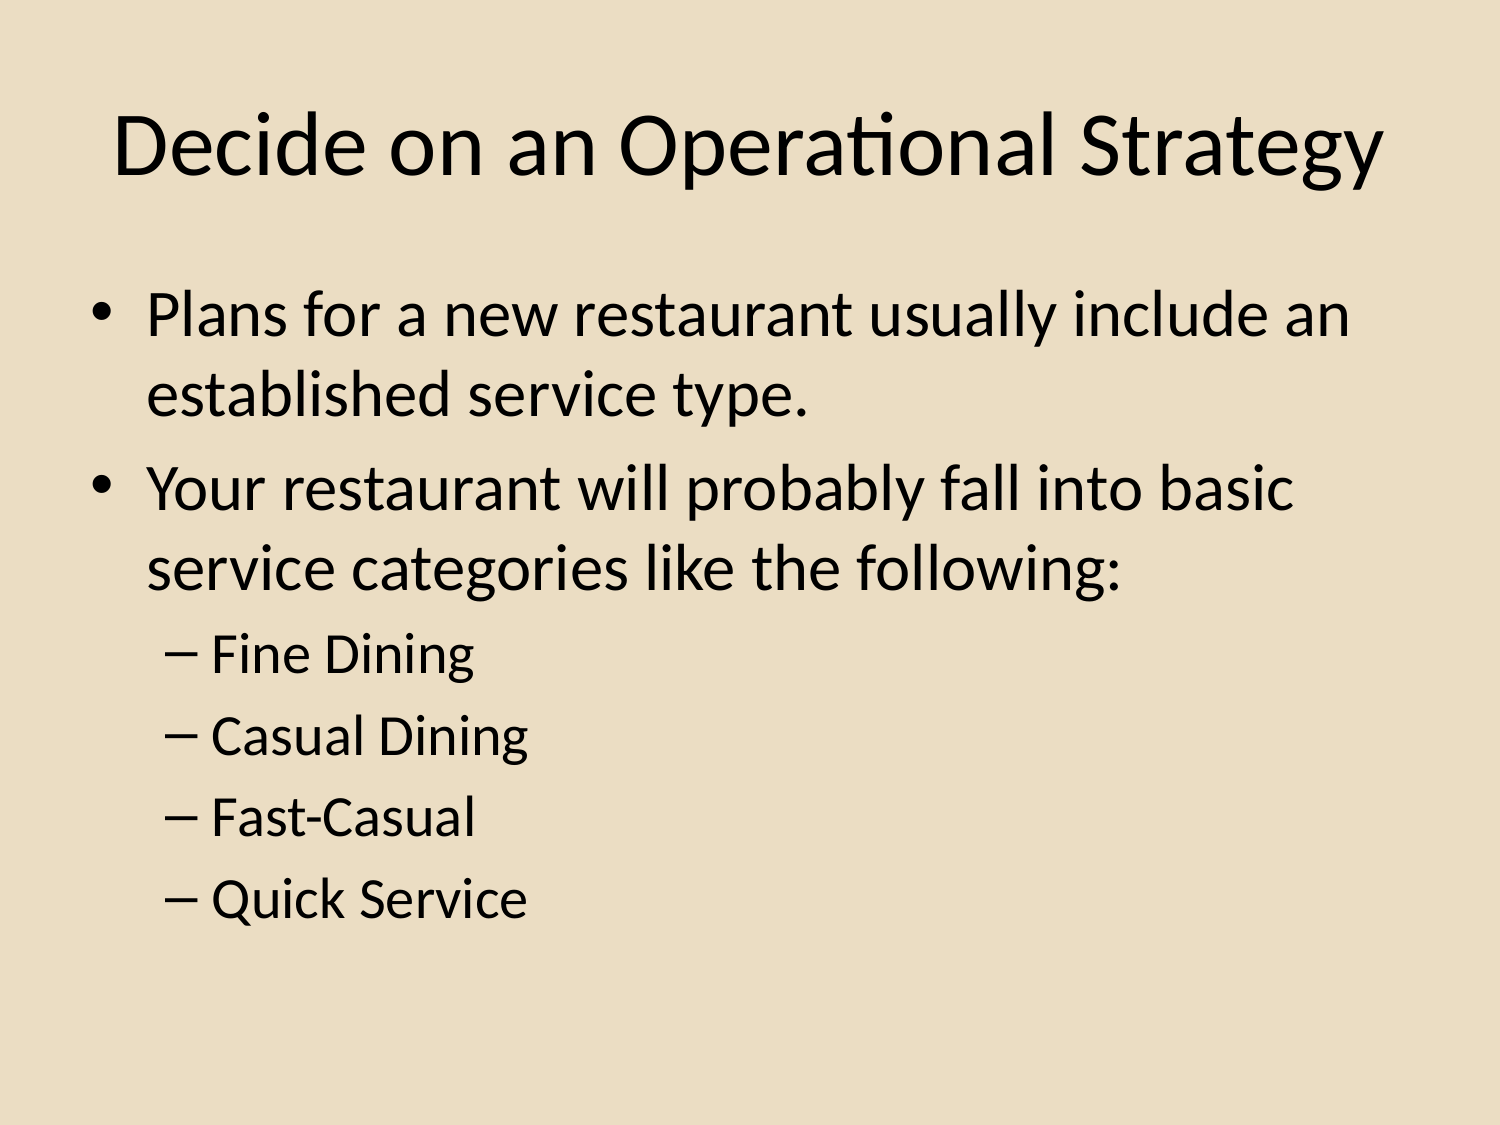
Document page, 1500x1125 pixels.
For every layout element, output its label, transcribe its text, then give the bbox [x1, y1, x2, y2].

list Plans for a new restaurant usually include an established service type. Your restaurant will probably fall into basic service categories like the following: Fine Dining Casual Dining Fast-Casual Quick Service [75, 262, 1425, 1005]
title Decide on an Operational Strategy [75, 45, 1425, 233]
